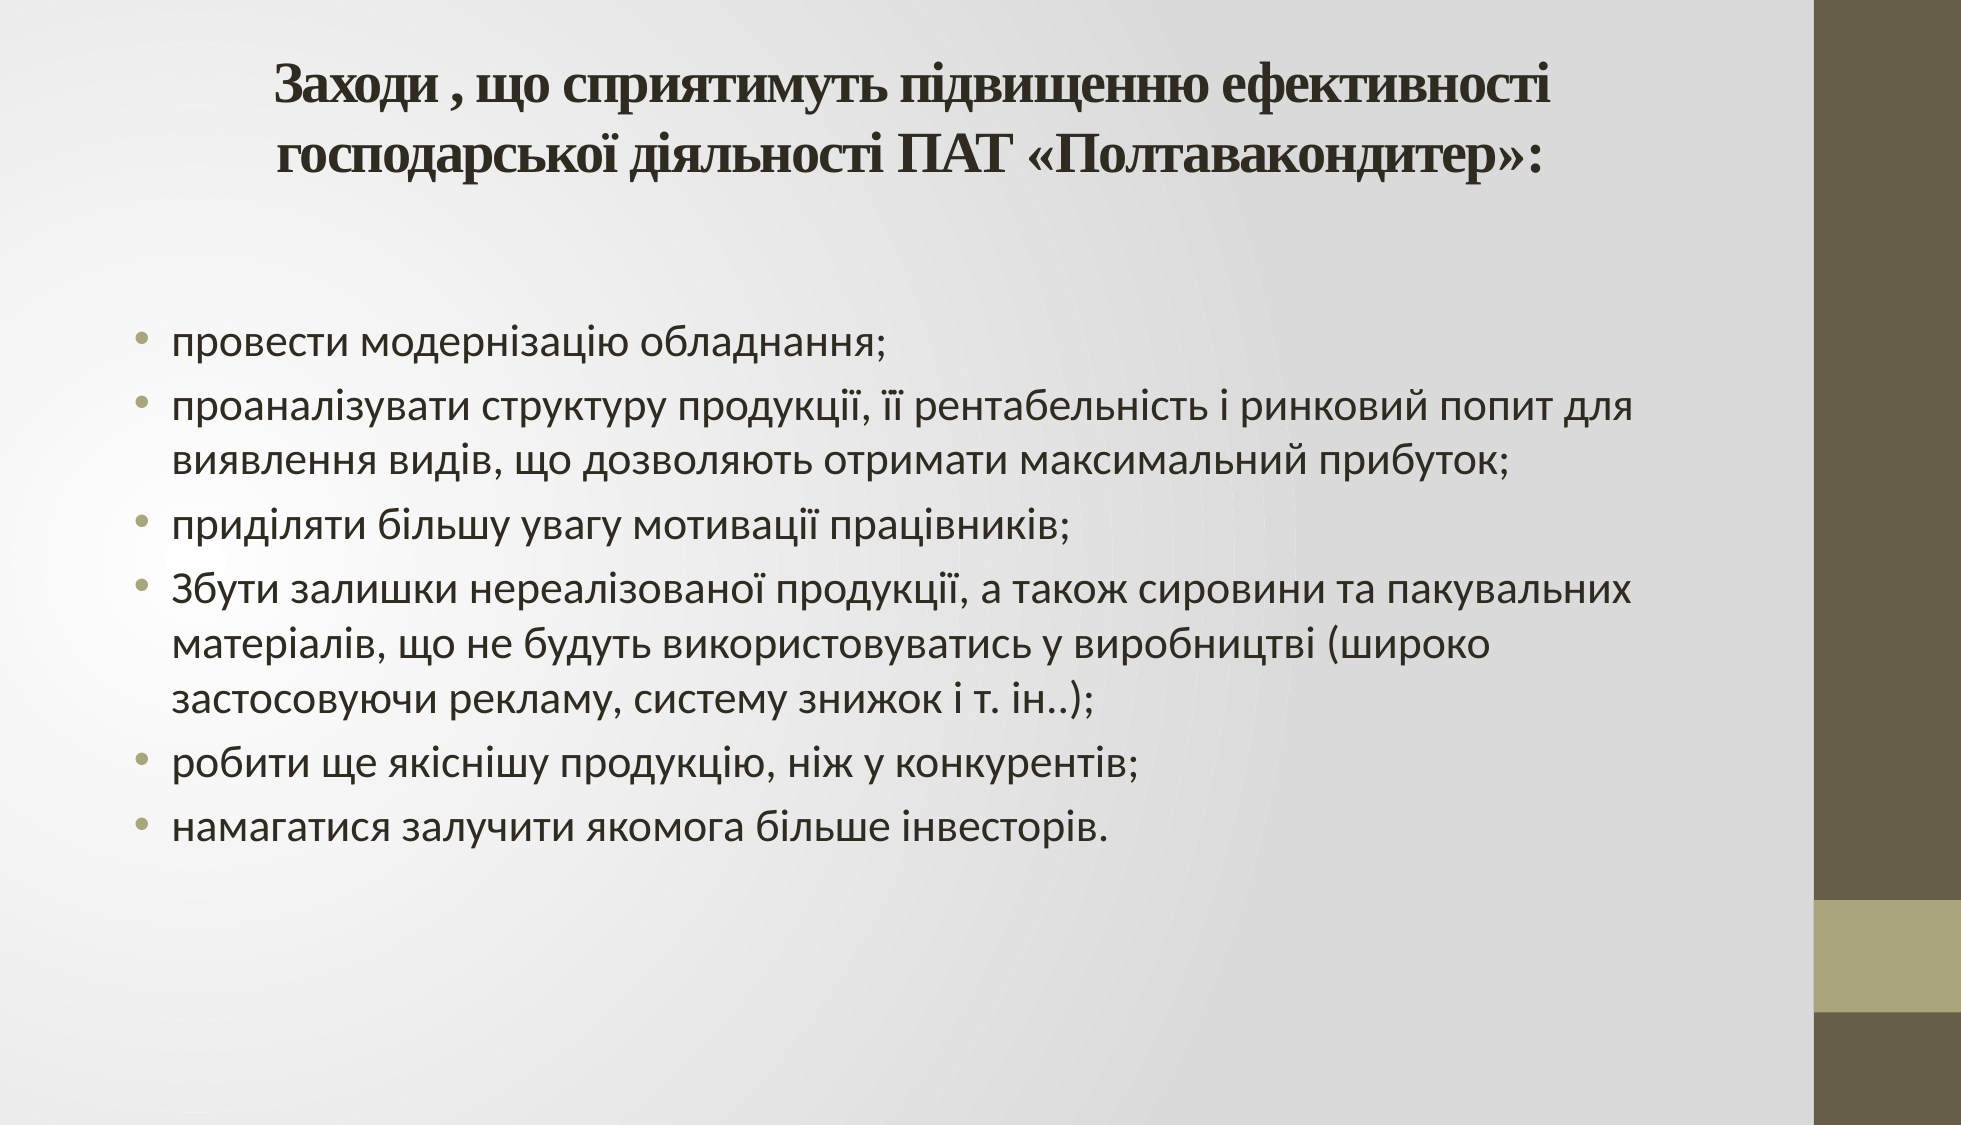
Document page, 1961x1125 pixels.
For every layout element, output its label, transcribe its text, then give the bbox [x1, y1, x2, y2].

list провести модернізацію обладнання; проаналізувати структуру продукції, її рентабельність і ринковий попит для виявлення видів, що дозволяють отримати максимальний прибуток; приділяти більшу увагу мотивації працівників; Збути залишки нереалізованої продукції, а також сировини та пакувальних матеріалів, що не будуть використовуватись у виробництві (широко застосовуючи рекламу, систему знижок і т. ін..); робити ще якіснішу продукцію, ніж у конкурентів; намагатися залучити якомога більше інвесторів. [99, 302, 1734, 1091]
title Заходи , що сприятимуть підвищенню ефективності господарської діяльності ПАТ «Полтавакондитер»: [94, 78, 1729, 266]
